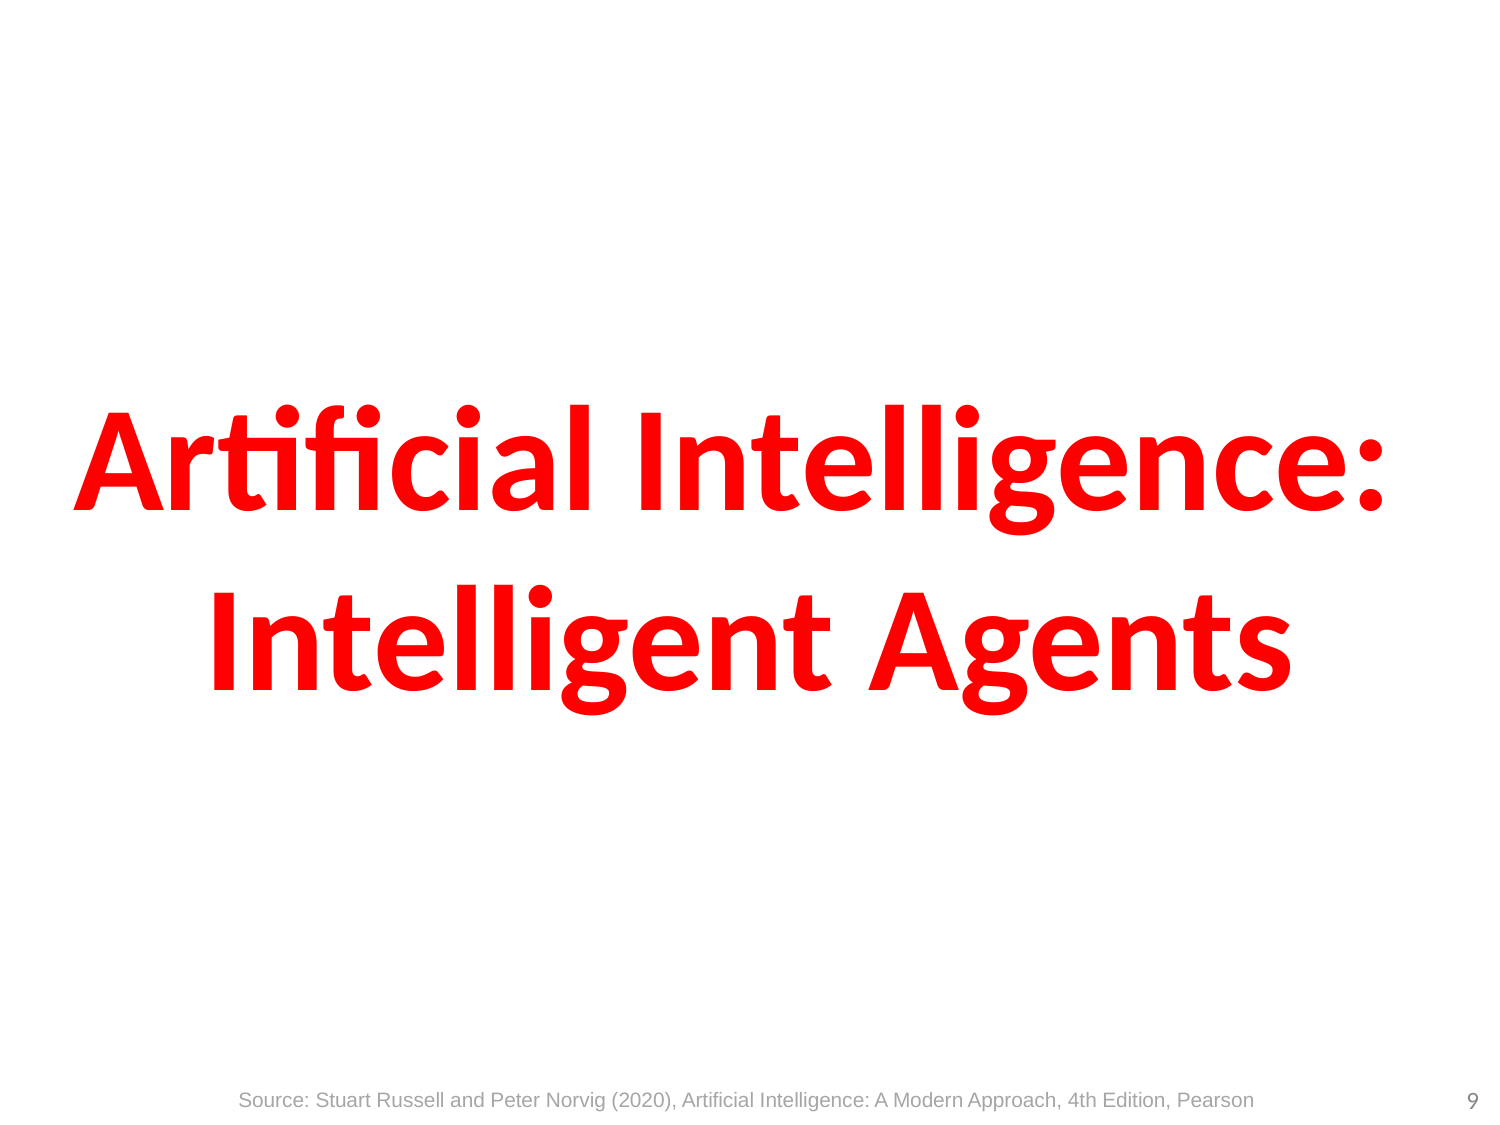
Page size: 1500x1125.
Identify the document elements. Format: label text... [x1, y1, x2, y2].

title Artificial Intelligence: Intelligent Agents [53, 20, 1447, 1060]
slide_number 9 [1144, 1069, 1495, 1125]
text_box Source: Stuart Russell and Peter Norvig (2020), Artificial Intelligence: A Modern Approach, 4th Edition, Pearson [173, 1079, 1320, 1119]
